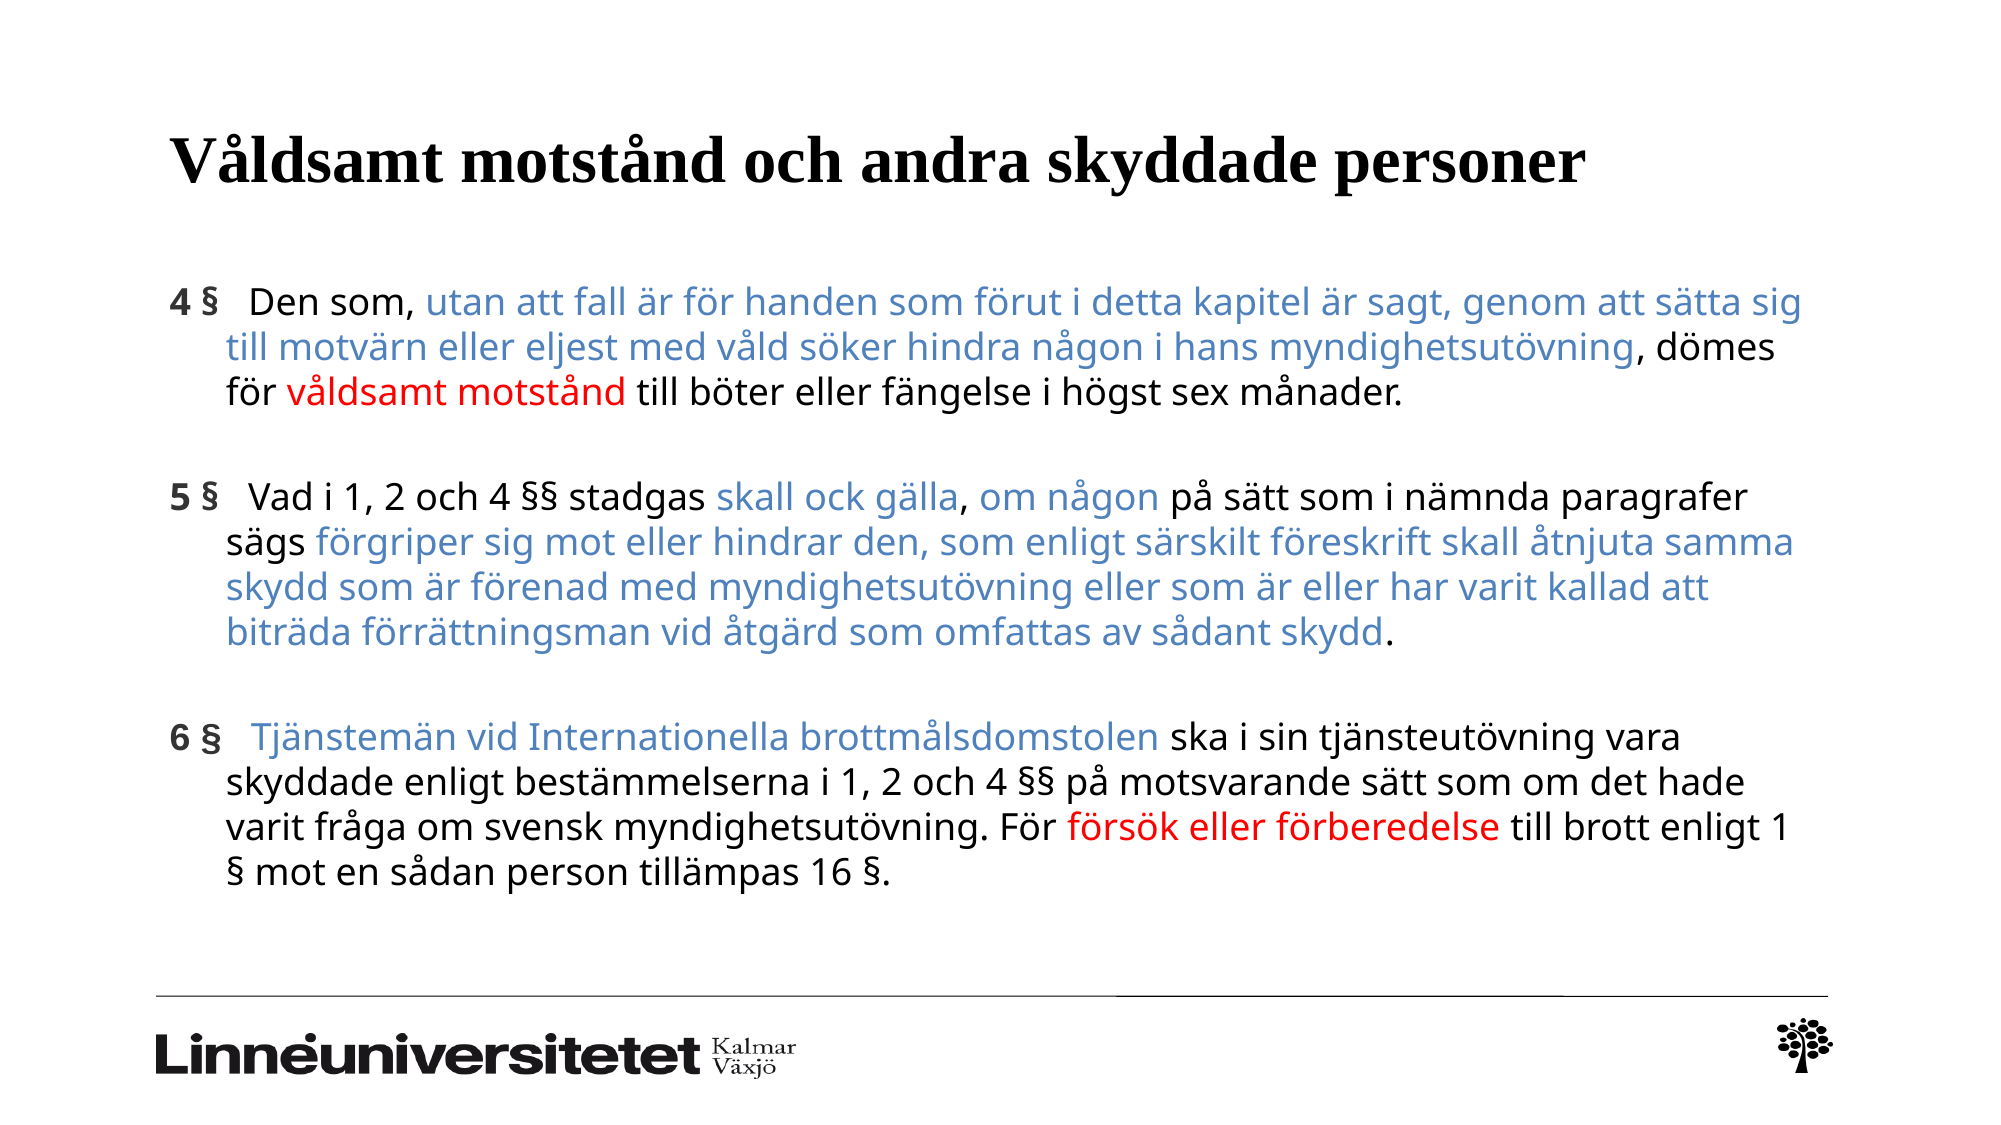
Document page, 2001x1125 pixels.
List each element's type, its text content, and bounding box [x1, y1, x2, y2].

picture [1777, 1018, 1833, 1073]
title Våldsamt motstånd och andra skyddade personer [154, 132, 1827, 257]
picture [156, 1033, 796, 1079]
list 4 § Den som, utan att fall är för handen som förut i detta kapitel är sagt, genom att sätta sig till motvärn eller eljest med våld söker hindra någon i hans myndighetsutövning, dömes för våldsamt motstånd till böter eller fängelse i högst sex månader. 5 § Vad i 1, 2 och 4 §§ stadgas skall ock gälla, om någon på sätt som i nämnda paragrafer sägs förgriper sig mot eller hindrar den, som enligt särskilt föreskrift skall åtnjuta samma skydd som är förenad med myndighetsutövning eller som är eller har varit kallad att biträda förrättningsman vid åtgärd som omfattas av sådant skydd. 6 § Tjänstemän vid Internationella brottmålsdomstolen ska i sin tjänsteutövning vara skyddade enligt bestämmelserna i 1, 2 och 4 §§ på motsvarande sätt som om det hade varit fråga om svensk myndighetsutövning. För försök eller förberedelse till brott enligt 1 § mot en sådan person tillämpas 16 §. [154, 270, 1830, 986]
